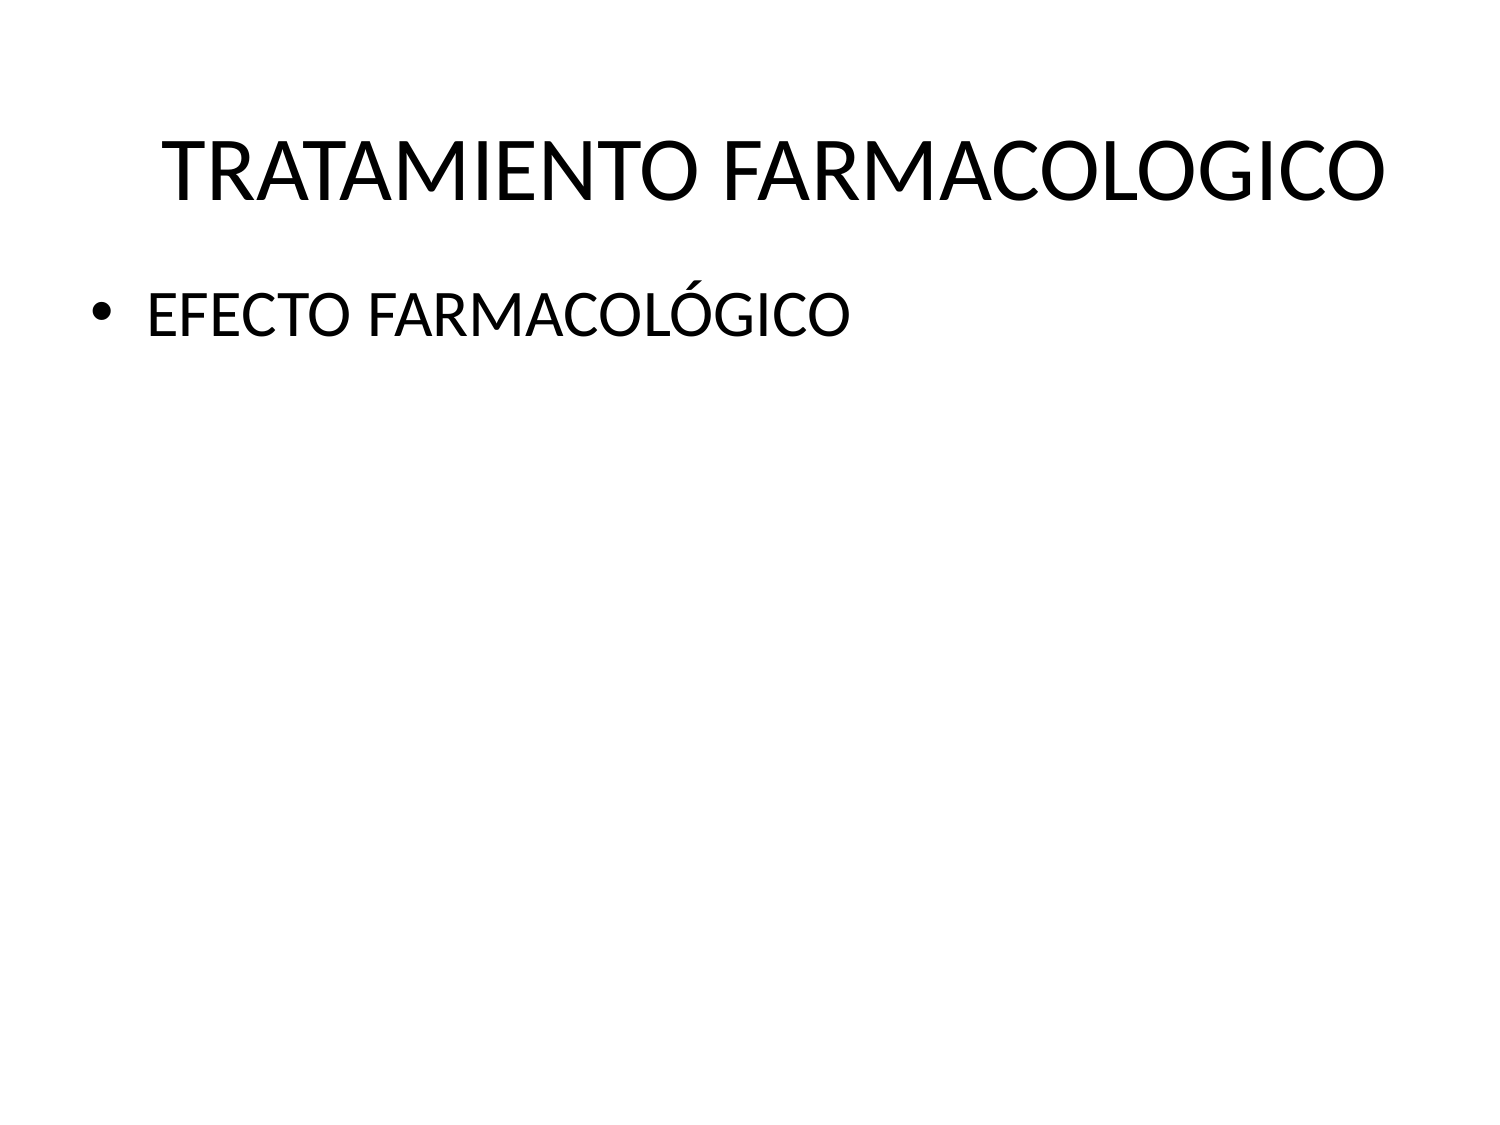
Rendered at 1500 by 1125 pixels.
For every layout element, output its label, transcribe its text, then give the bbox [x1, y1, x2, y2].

list EFECTO FARMACOLÓGICO [75, 262, 1425, 1005]
text_box TRATAMIENTO FARMACOLOGICO [99, 70, 1450, 258]
